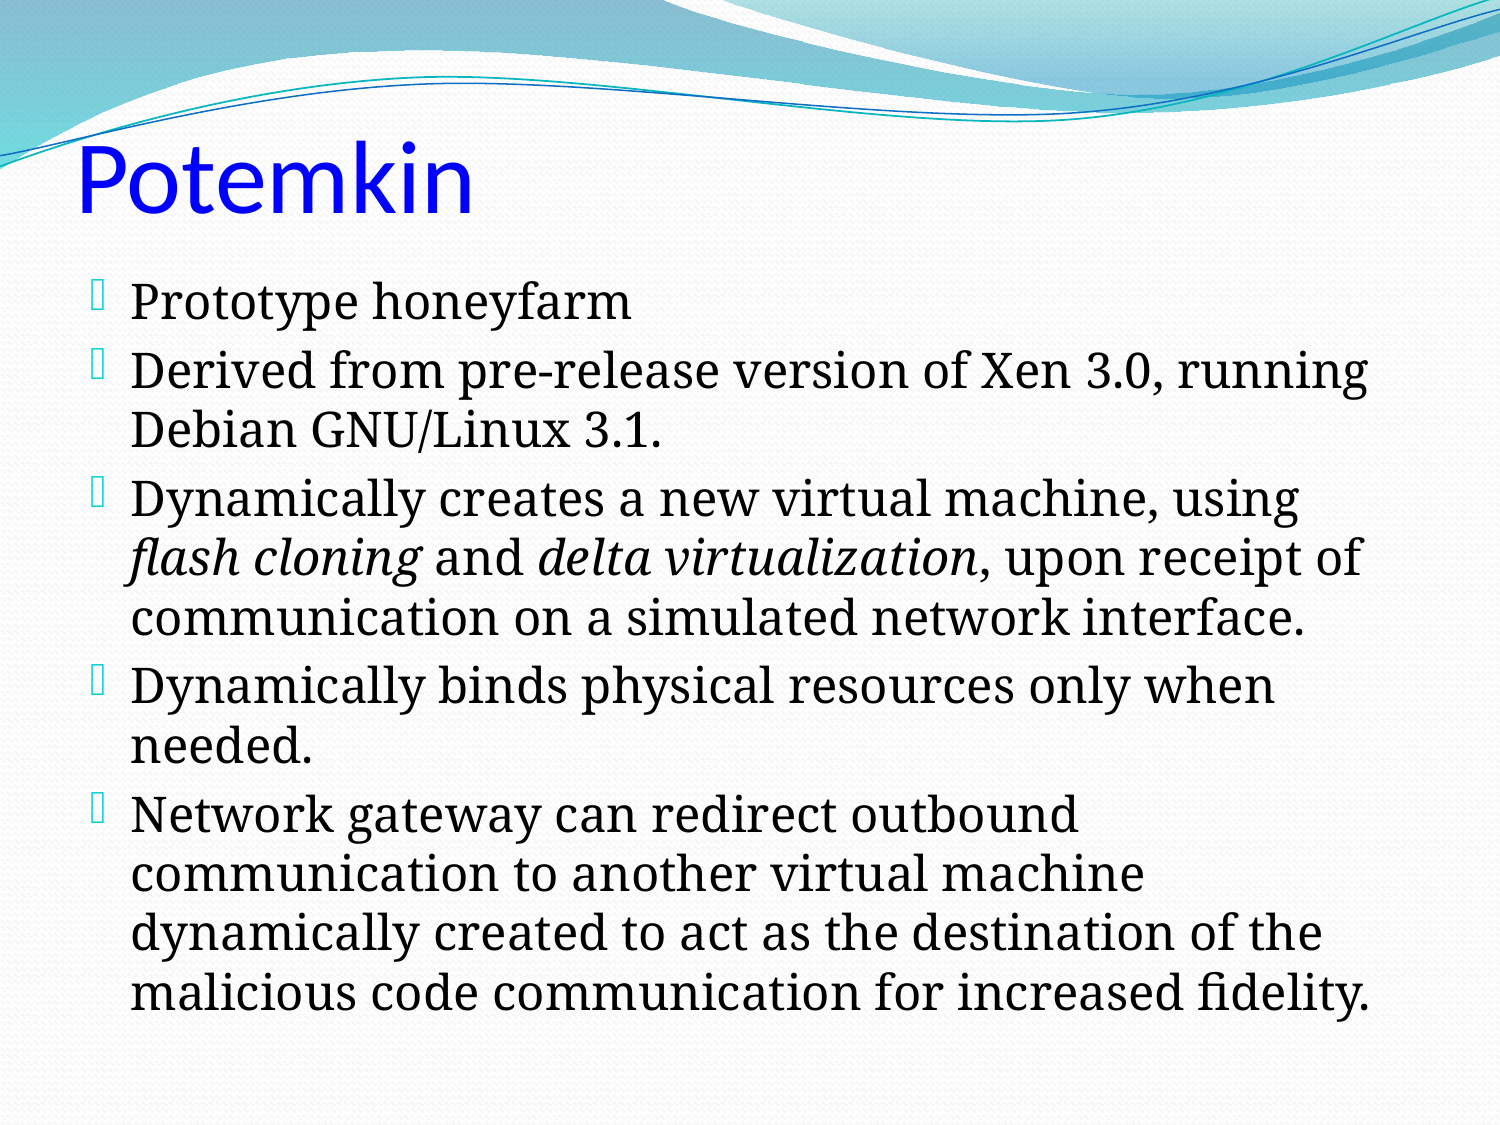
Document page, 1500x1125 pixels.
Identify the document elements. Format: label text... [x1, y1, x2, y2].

list Prototype honeyfarm Derived from pre-release version of Xen 3.0, running Debian GNU/Linux 3.1. Dynamically creates a new virtual machine, using flash cloning and delta virtualization, upon receipt of communication on a simulated network interface. Dynamically binds physical resources only when needed. Network gateway can redirect outbound communication to another virtual machine dynamically created to act as the destination of the malicious code communication for increased fidelity. [75, 262, 1425, 1038]
title Potemkin [75, 99, 1425, 235]
